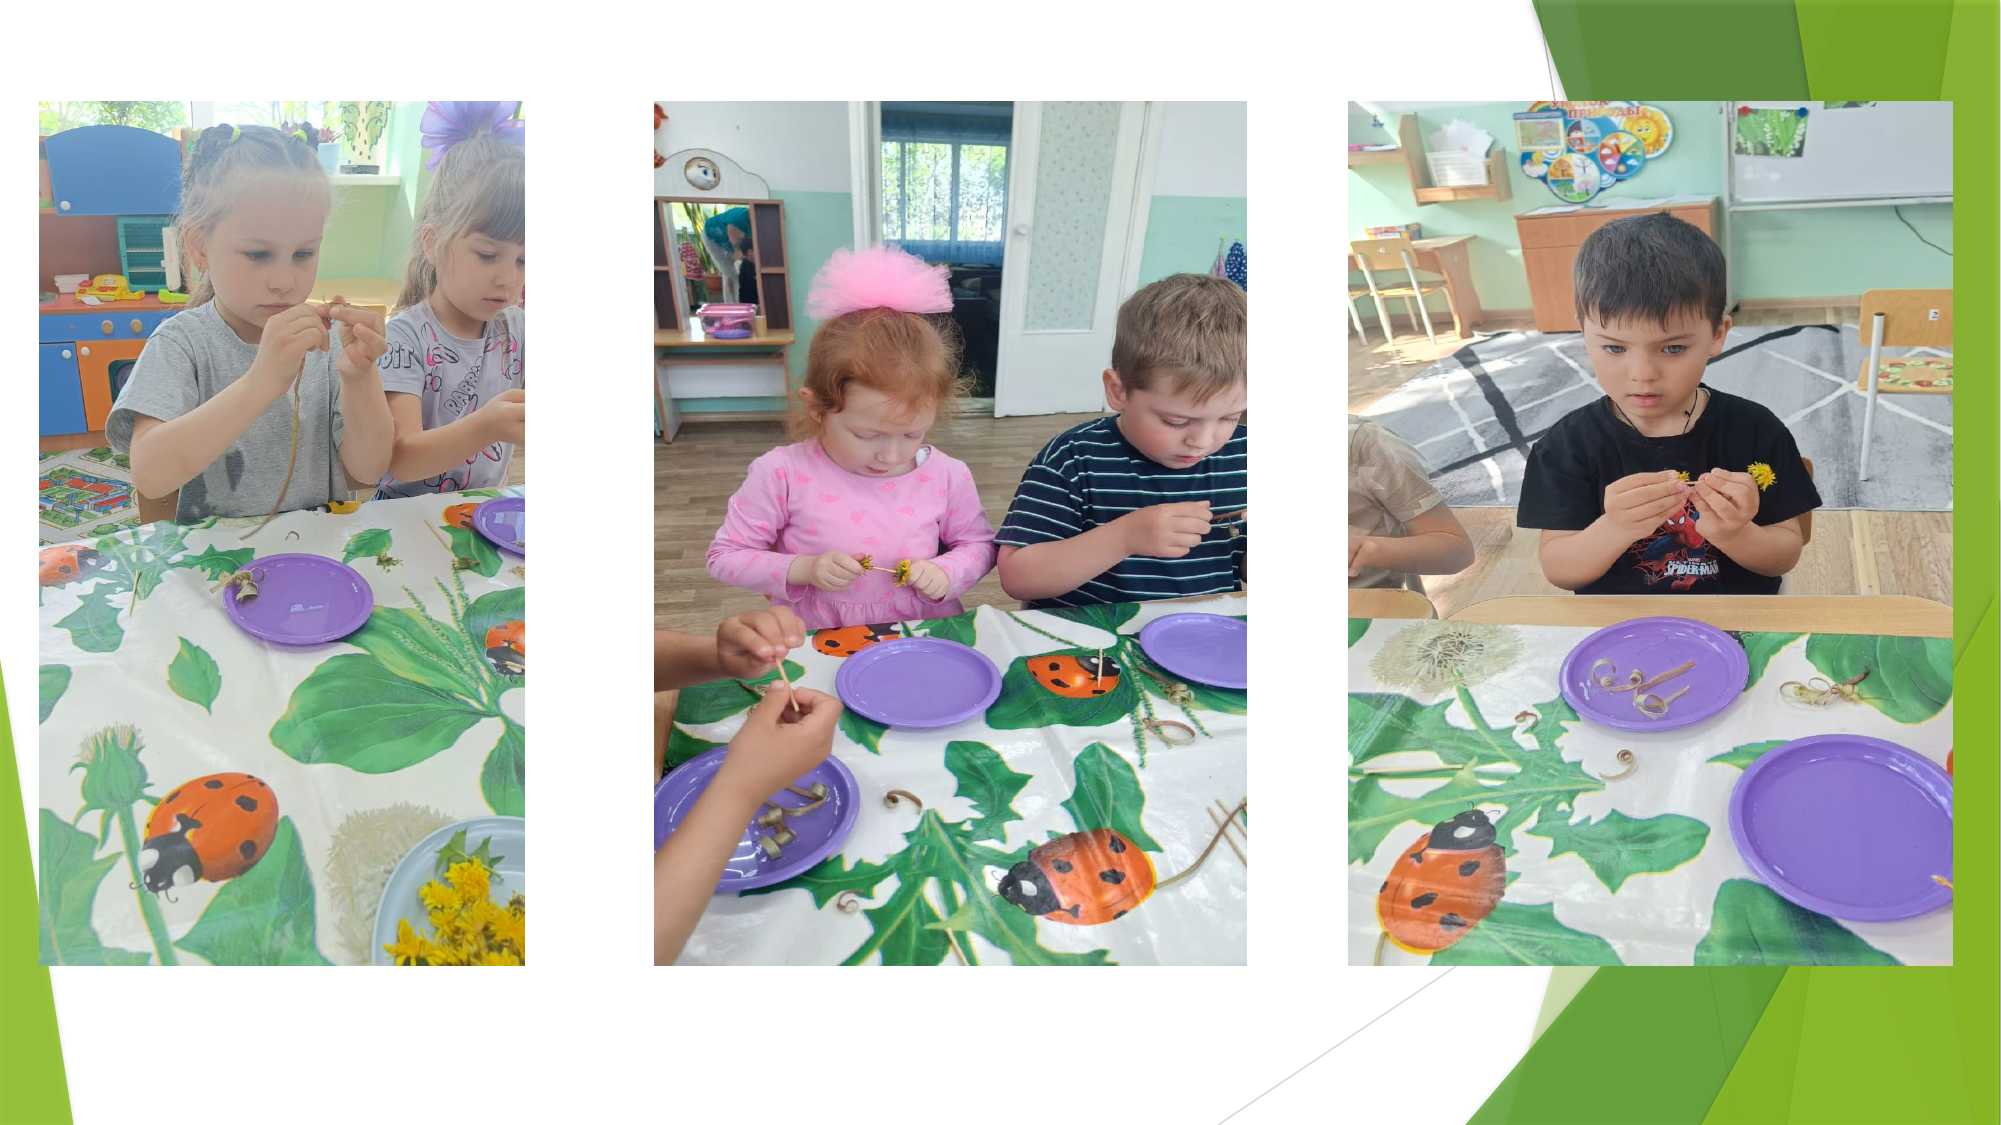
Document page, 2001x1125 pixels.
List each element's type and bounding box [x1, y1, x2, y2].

picture [653, 101, 1247, 967]
picture [1348, 101, 1953, 967]
picture [38, 101, 526, 967]
